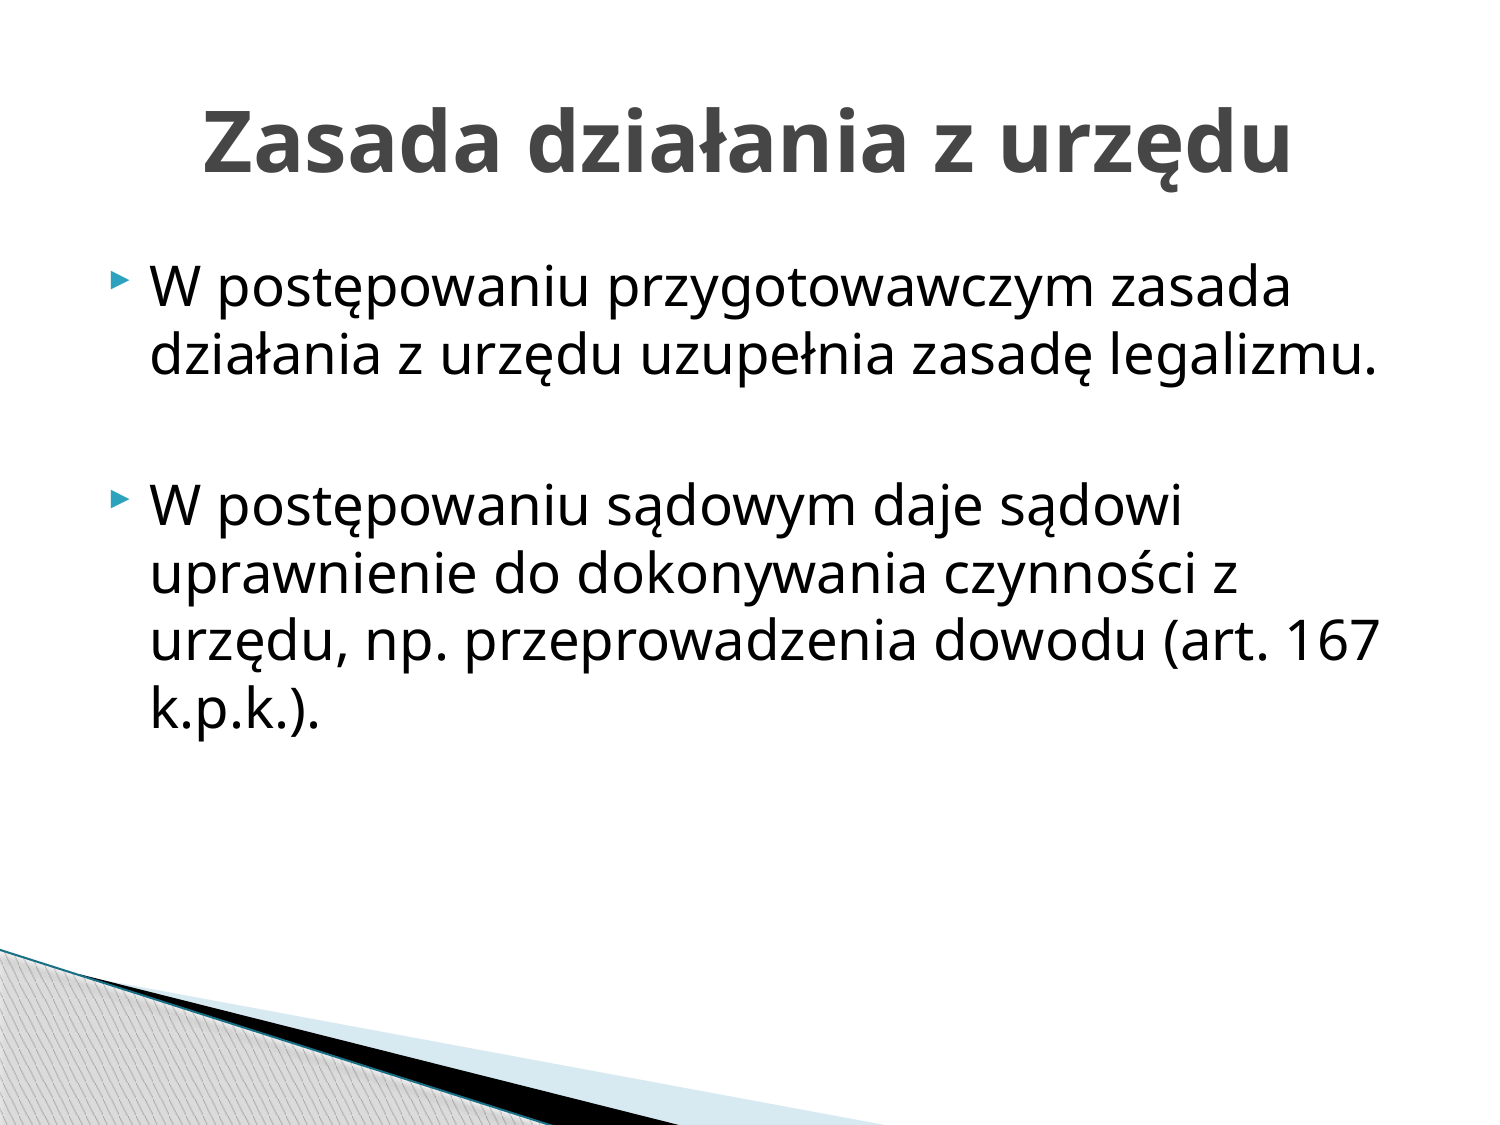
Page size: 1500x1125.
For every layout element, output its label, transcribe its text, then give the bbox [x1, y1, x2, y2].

list W postępowaniu przygotowawczym zasada działania z urzędu uzupełnia zasadę legalizmu. W postępowaniu sądowym daje sądowi uprawnienie do dokonywania czynności z urzędu, np. przeprowadzenia dowodu (art. 167 k.p.k.). [75, 243, 1425, 986]
title Zasada działania z urzędu [75, 45, 1425, 233]
